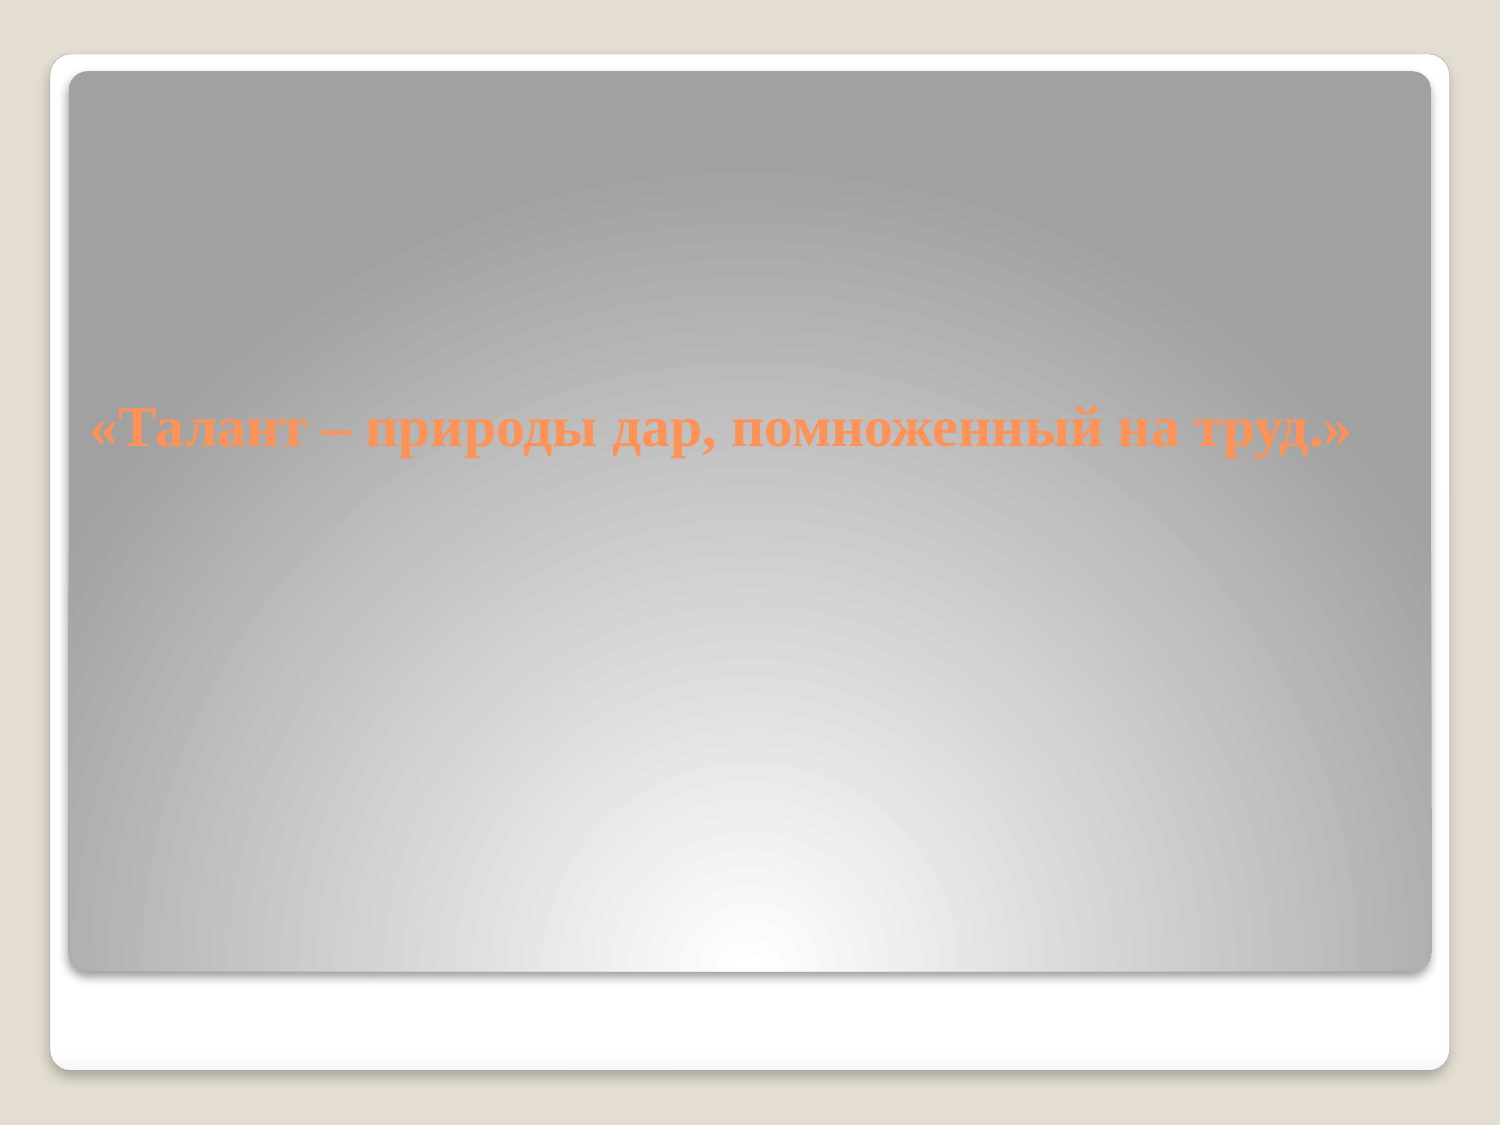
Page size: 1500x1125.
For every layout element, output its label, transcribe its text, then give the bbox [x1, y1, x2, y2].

title «Талант – природы дар, помноженный на труд.» [75, 362, 1418, 535]
